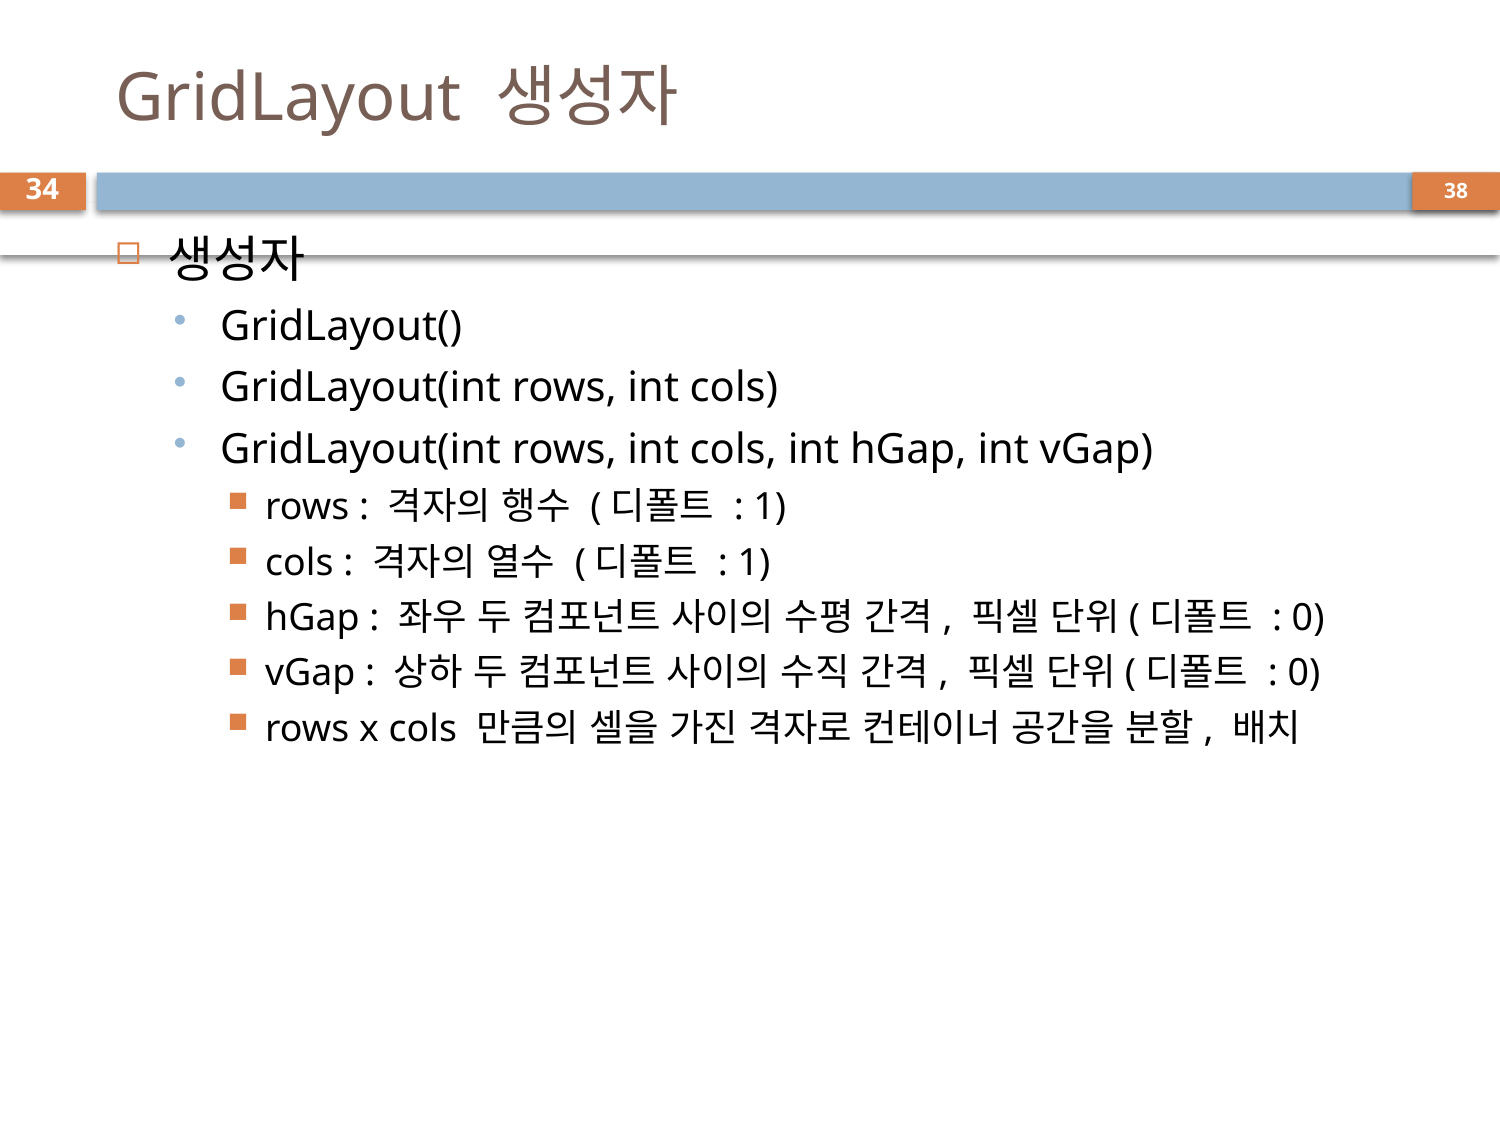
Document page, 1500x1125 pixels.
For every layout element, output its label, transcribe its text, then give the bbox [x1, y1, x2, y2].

title GridLayout 생성자 [100, 37, 1438, 149]
slide_number 34 [0, 170, 87, 211]
list 생성자 GridLayout() GridLayout(int rows, int cols) GridLayout(int rows, int cols, int hGap, int vGap) rows : 격자의 행수 (디폴트 : 1) cols : 격자의 열수 (디폴트 : 1) hGap : 좌우 두 컴포넌트 사이의 수평 간격, 픽셀 단위(디폴트 : 0) vGap : 상하 두 컴포넌트 사이의 수직 간격, 픽셀 단위(디폴트 : 0) rows x cols 만큼의 셀을 가진 격자로 컨테이너 공간을 분할, 배치 [100, 219, 1438, 1047]
